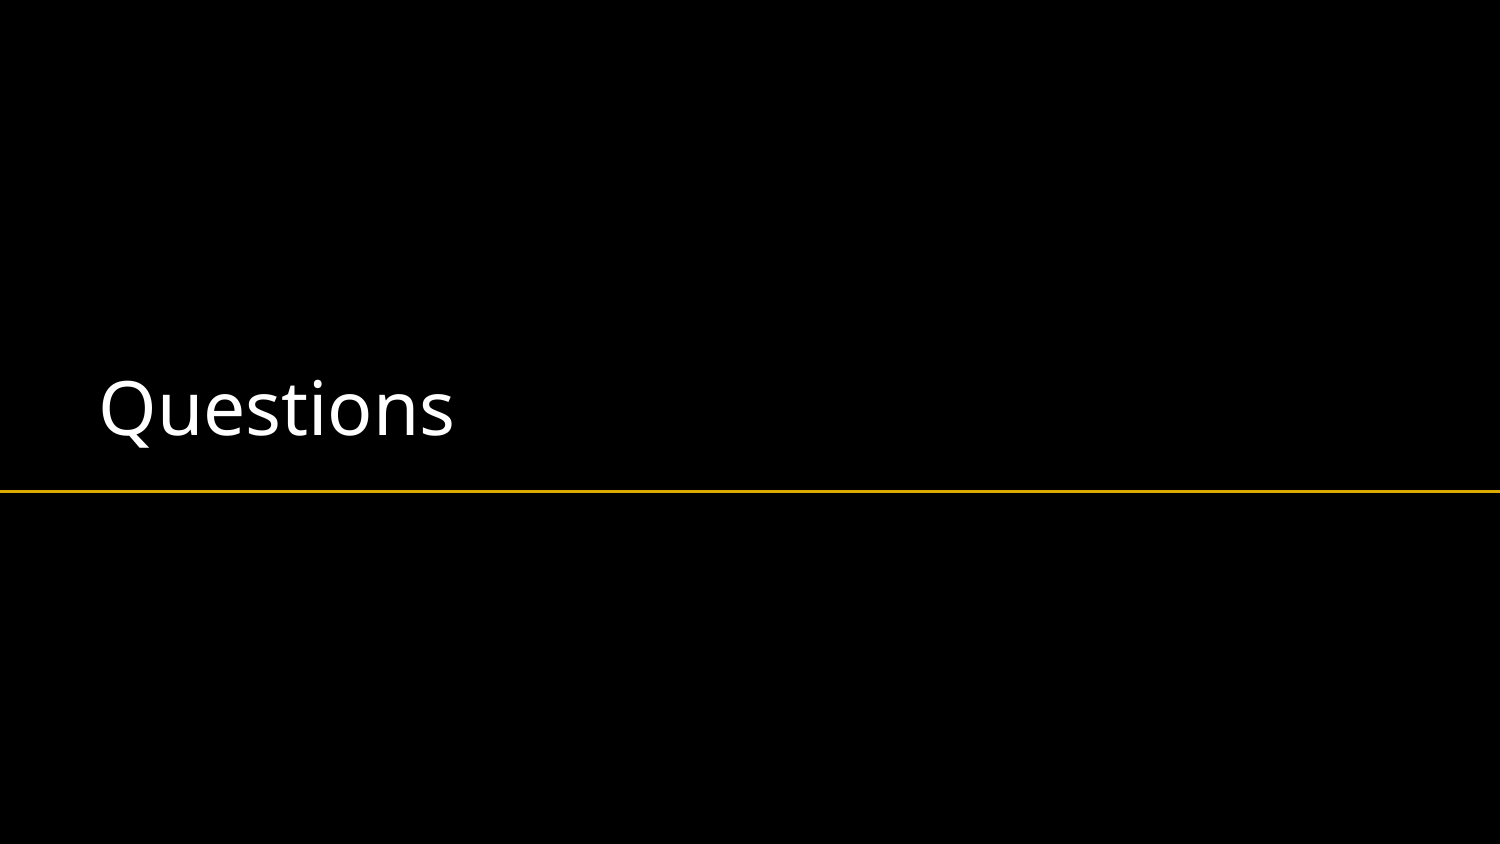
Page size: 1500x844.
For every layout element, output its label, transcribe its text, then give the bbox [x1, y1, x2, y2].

title Questions [83, 337, 1417, 466]
